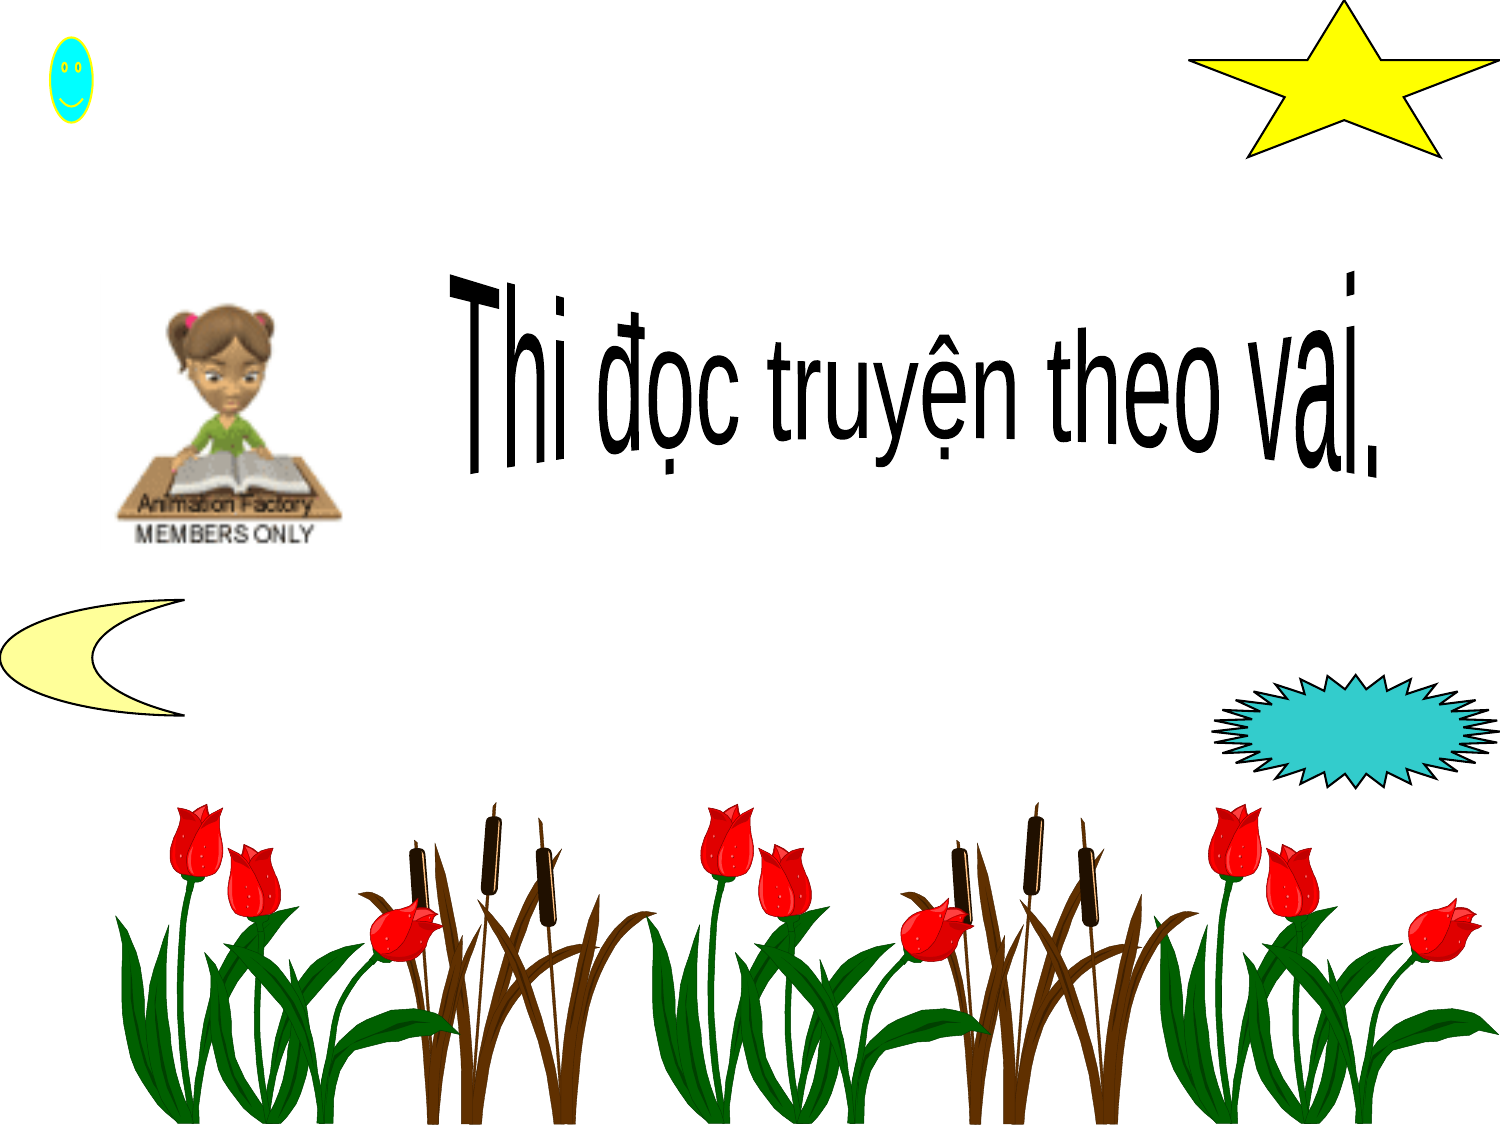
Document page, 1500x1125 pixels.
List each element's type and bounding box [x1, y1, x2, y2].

text_box [1188, 0, 1500, 158]
text_box [1211, 674, 1500, 789]
text_box [50, 37, 93, 123]
picture [99, 274, 355, 551]
text_box [115, 801, 1500, 1125]
text_box [0, 599, 185, 716]
